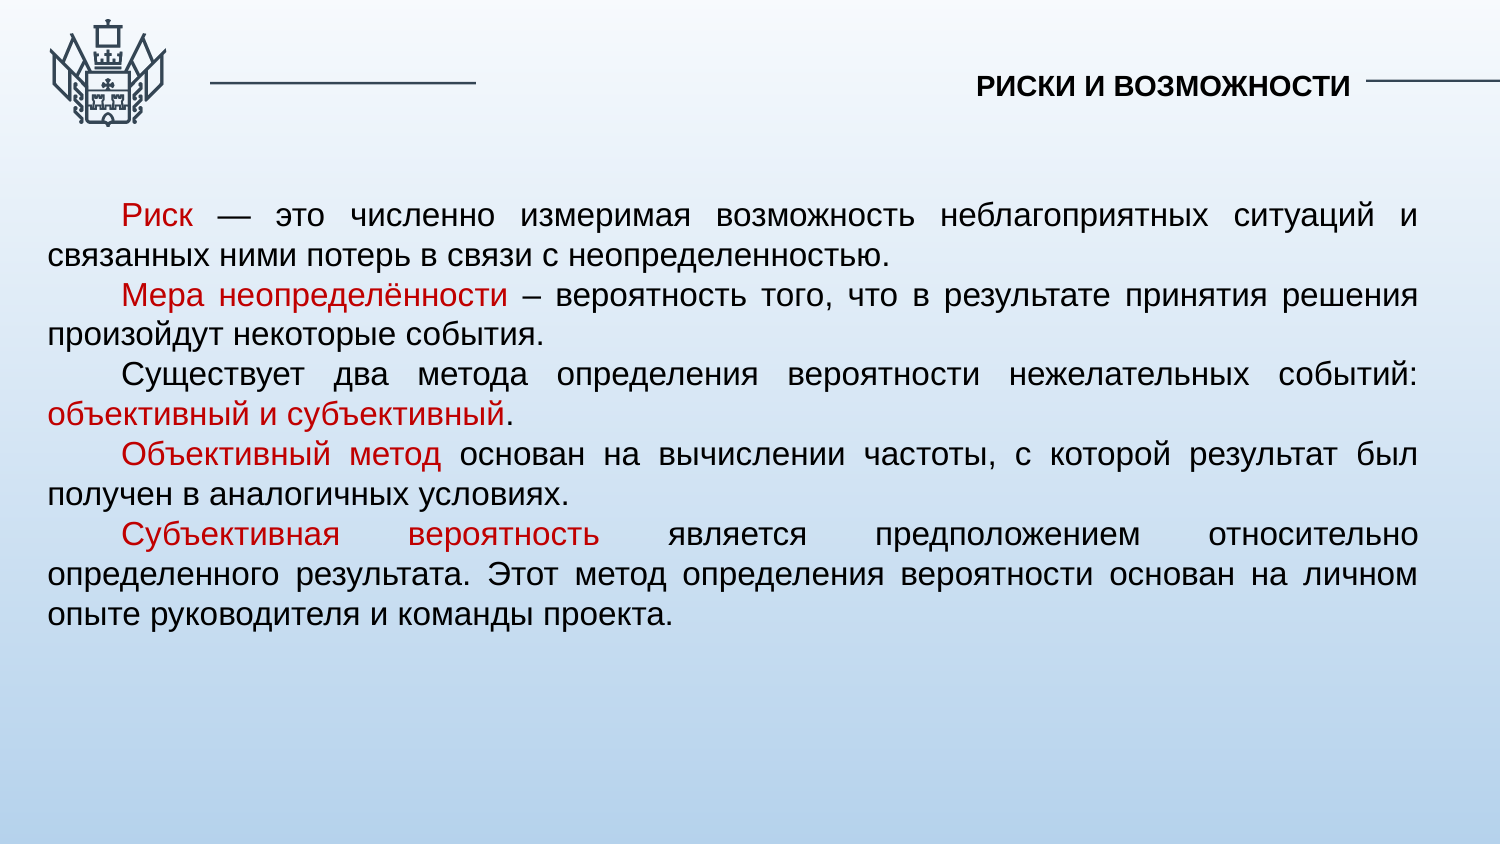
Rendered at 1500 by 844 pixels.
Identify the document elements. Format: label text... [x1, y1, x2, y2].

text_box РИСКИ И ВОЗМОЖНОСТИ [475, 59, 1367, 110]
text_box [213, 81, 477, 85]
picture [0, 0, 213, 167]
text_box [1365, 79, 1500, 83]
text_box Риск — это численно измеримая возможность неблагоприятных ситуаций и связанных ними потерь в связи с неопределенностью. Мера неопределённости – вероятность того, что в результате принятия решения произойдут некоторые события. Существует два метода определения вероятности нежелательных событий: объективный и субъективный. Объективный метод основан на вычислении частоты, с которой результат был получен в аналогичных условиях. Субъективная вероятность является предположением относительно определенного результата. Этот метод определения вероятности основан на личном опыте руководителя и команды проекта. [32, 185, 1435, 640]
